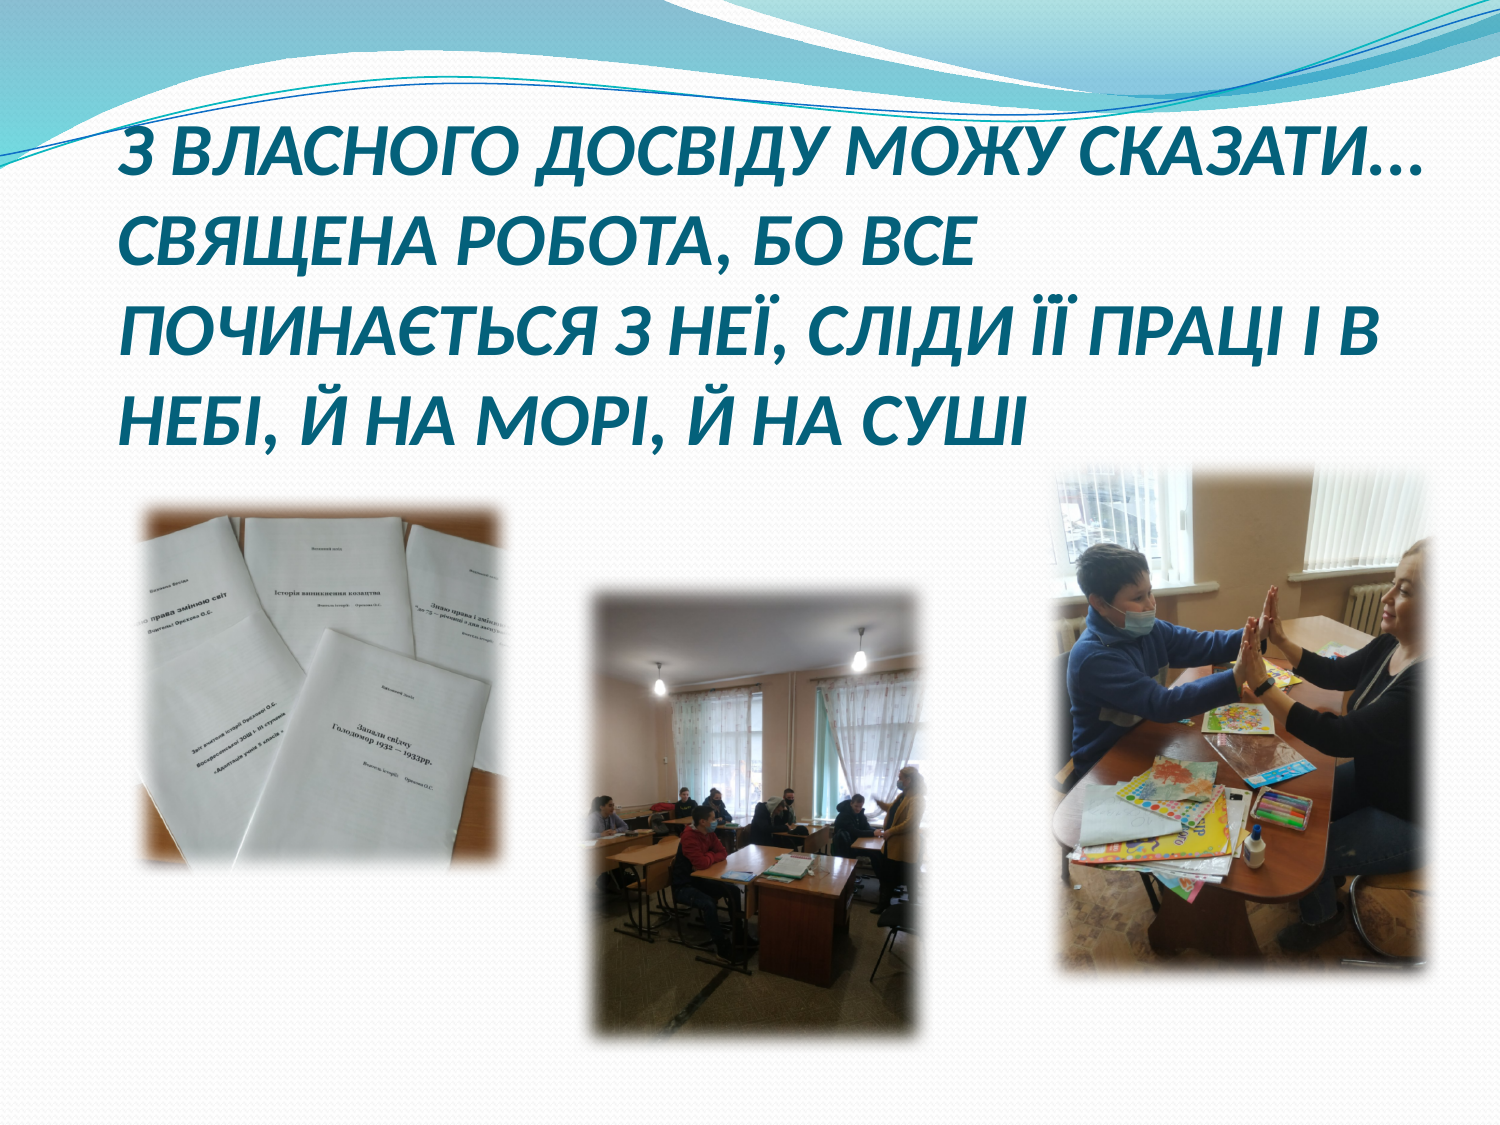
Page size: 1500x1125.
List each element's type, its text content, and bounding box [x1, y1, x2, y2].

picture [1042, 456, 1442, 989]
picture [573, 573, 935, 1055]
picture [128, 491, 516, 880]
title З власного досвіду можу сказати... Священа робота, бо все починається з неї, Сліди її праці і в небі, й на морі, й на суші [117, 363, 1468, 551]
